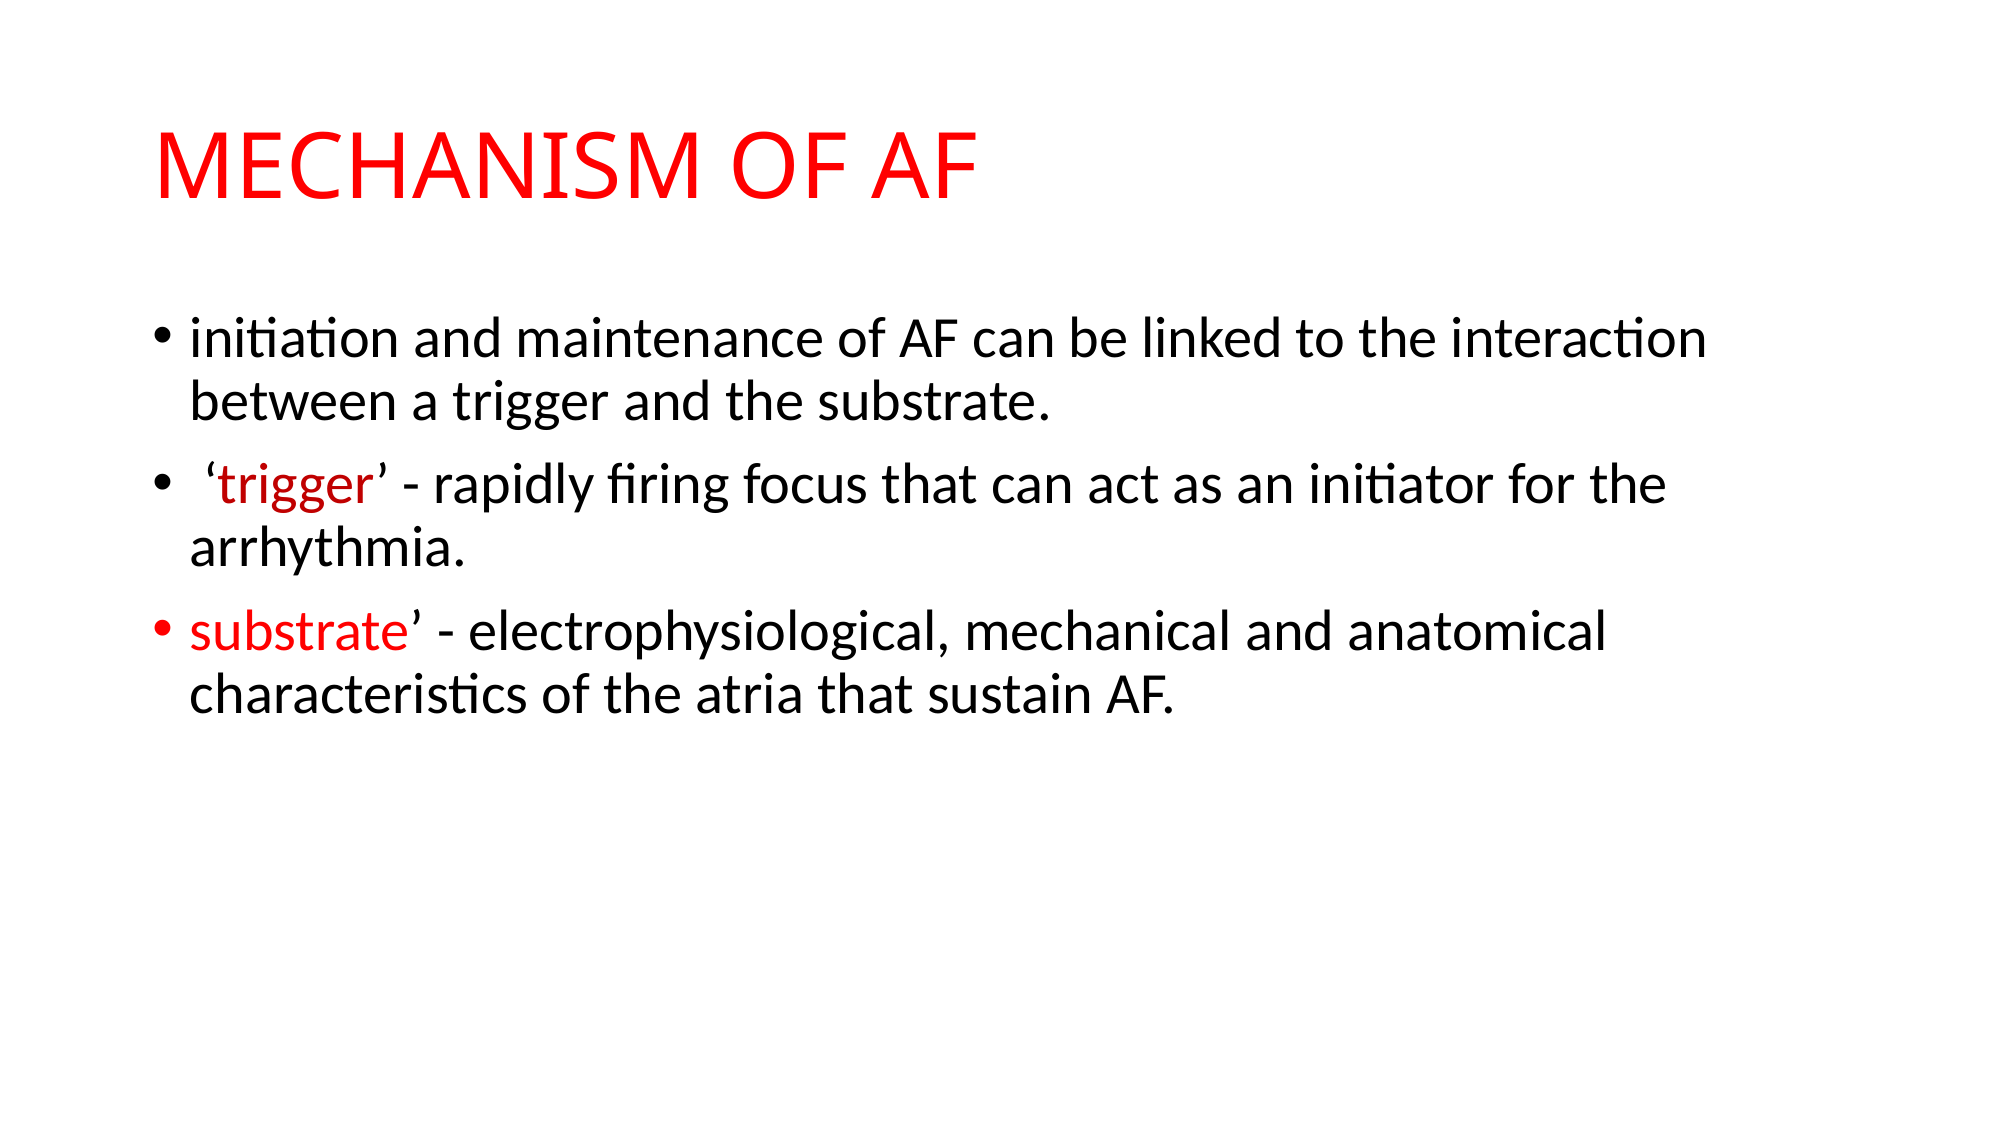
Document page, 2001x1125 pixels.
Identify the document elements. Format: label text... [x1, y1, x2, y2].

list initiation and maintenance of AF can be linked to the interaction between a trigger and the substrate. ‘trigger’ - rapidly firing focus that can act as an initiator for the arrhythmia. substrate’ - electrophysiological, mechanical and anatomical characteristics of the atria that sustain AF. [137, 299, 1863, 1014]
title MECHANISM OF AF [137, 59, 1863, 278]
